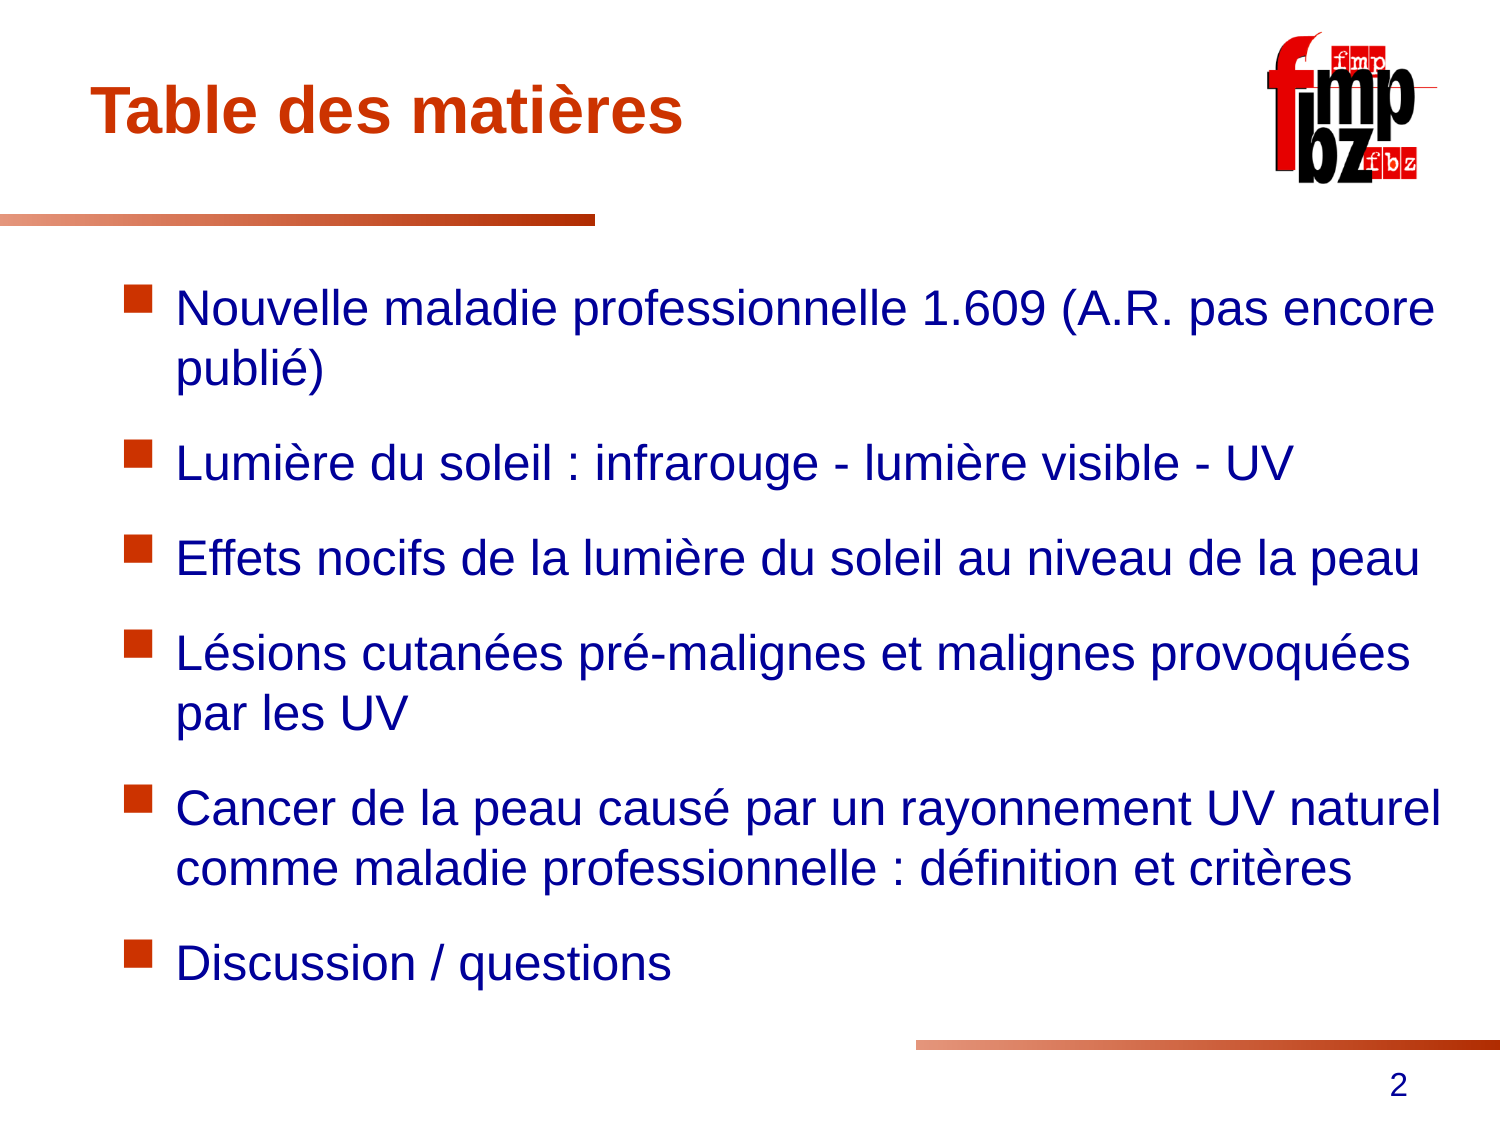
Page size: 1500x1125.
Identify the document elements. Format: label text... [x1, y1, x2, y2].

list Nouvelle maladie professionnelle 1.609 (A.R. pas encore publié) Lumière du soleil : infrarouge - lumière visible - UV Effets nocifs de la lumière du soleil au niveau de la peau Lésions cutanées pré-malignes et malignes provoquées par les UV Cancer de la peau causé par un rayonnement UV naturel comme maladie professionnelle : définition et critères Discussion / questions [103, 267, 1460, 1020]
slide_number 2 [1234, 1055, 1424, 1105]
picture [1247, 13, 1457, 201]
title Table des matières [74, 13, 1228, 202]
